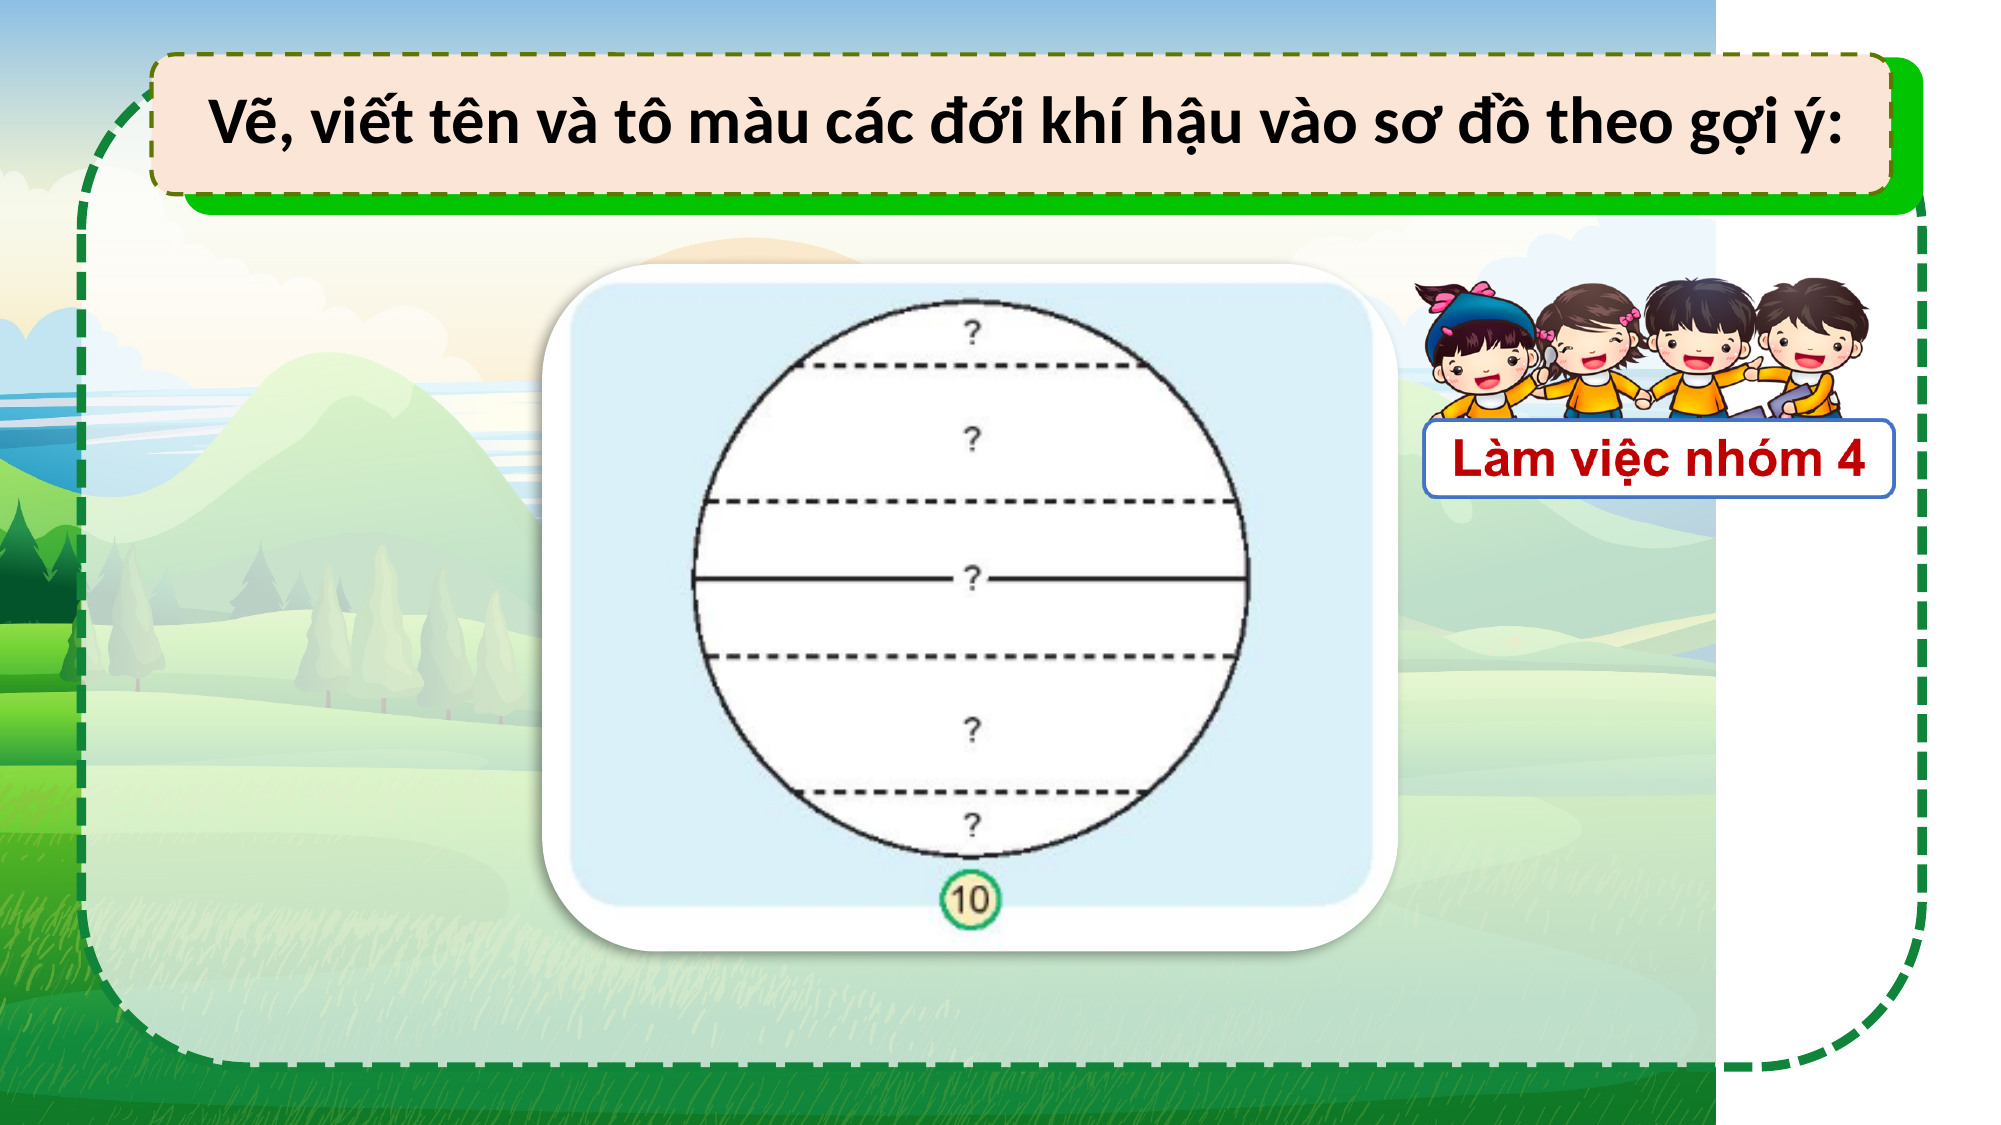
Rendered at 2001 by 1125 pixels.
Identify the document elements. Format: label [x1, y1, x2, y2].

text_box [1716, 246, 1924, 1069]
text_box [151, 54, 1924, 246]
picture [0, 0, 1913, 1125]
